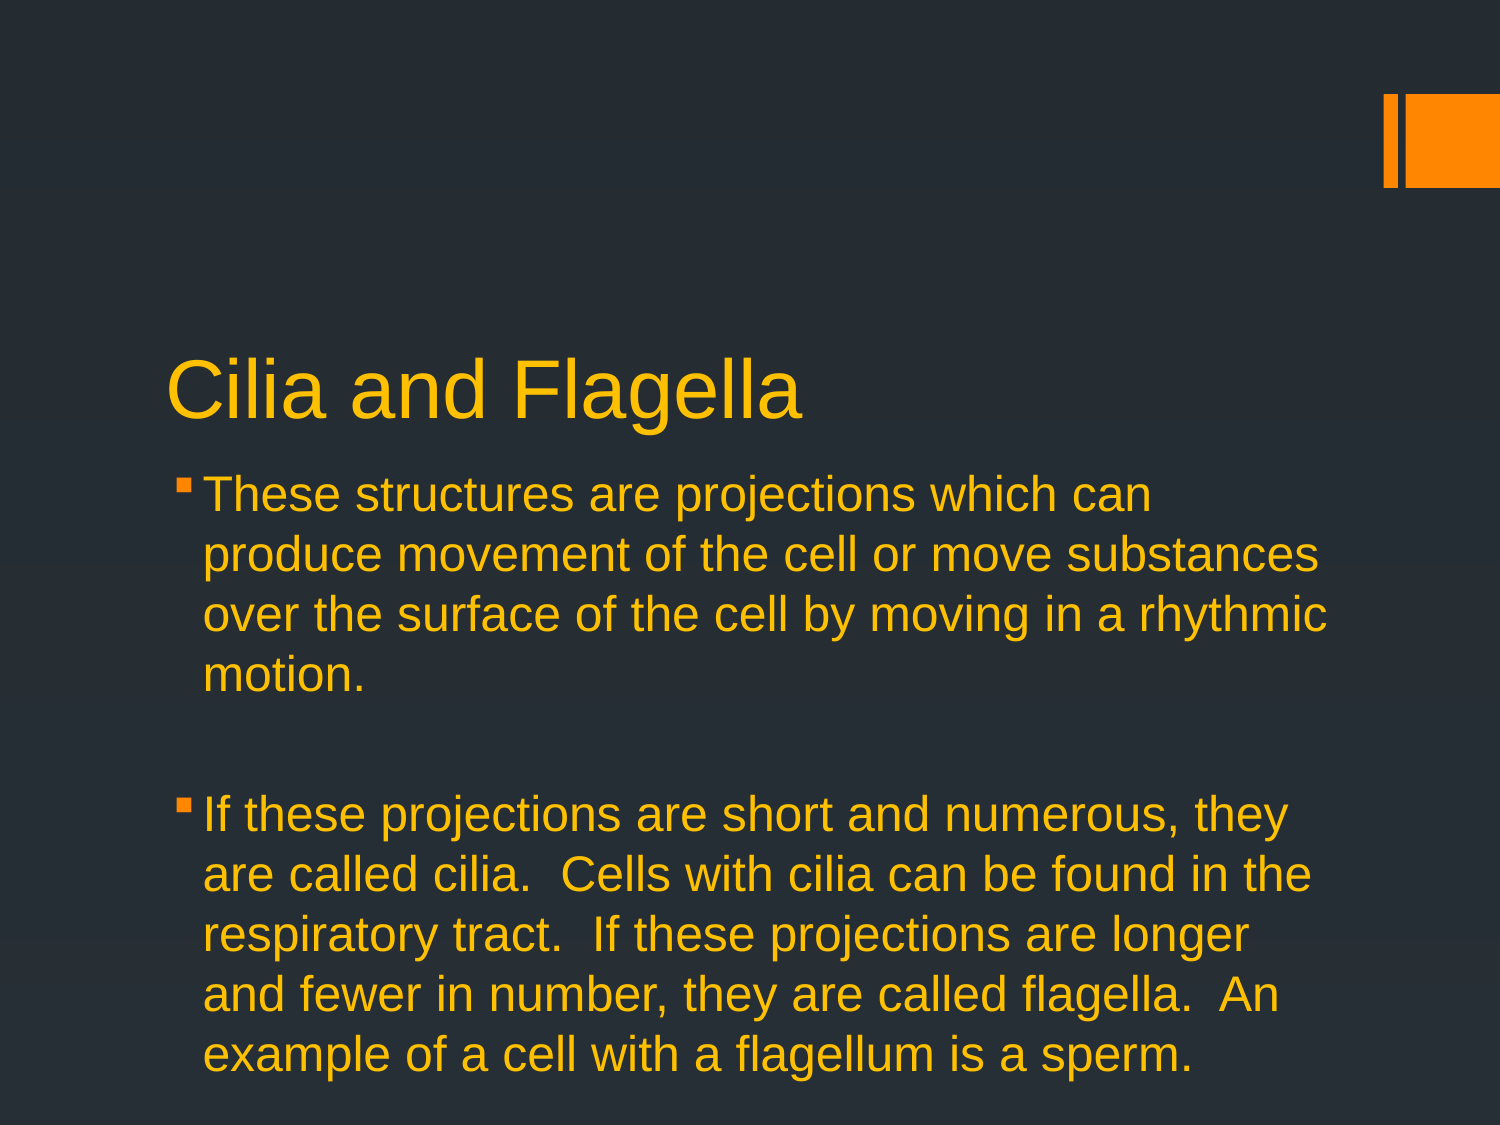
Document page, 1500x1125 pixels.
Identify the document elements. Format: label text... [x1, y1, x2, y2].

title Cilia and Flagella [150, 253, 1350, 443]
list These structures are projections which can produce movement of the cell or move substances over the surface of the cell by moving in a rhythmic motion. If these projections are short and numerous, they are called cilia. Cells with cilia can be found in the respiratory tract. If these projections are longer and fewer in number, they are called flagella. An example of a cell with a flagellum is a sperm. [150, 454, 1350, 1035]
